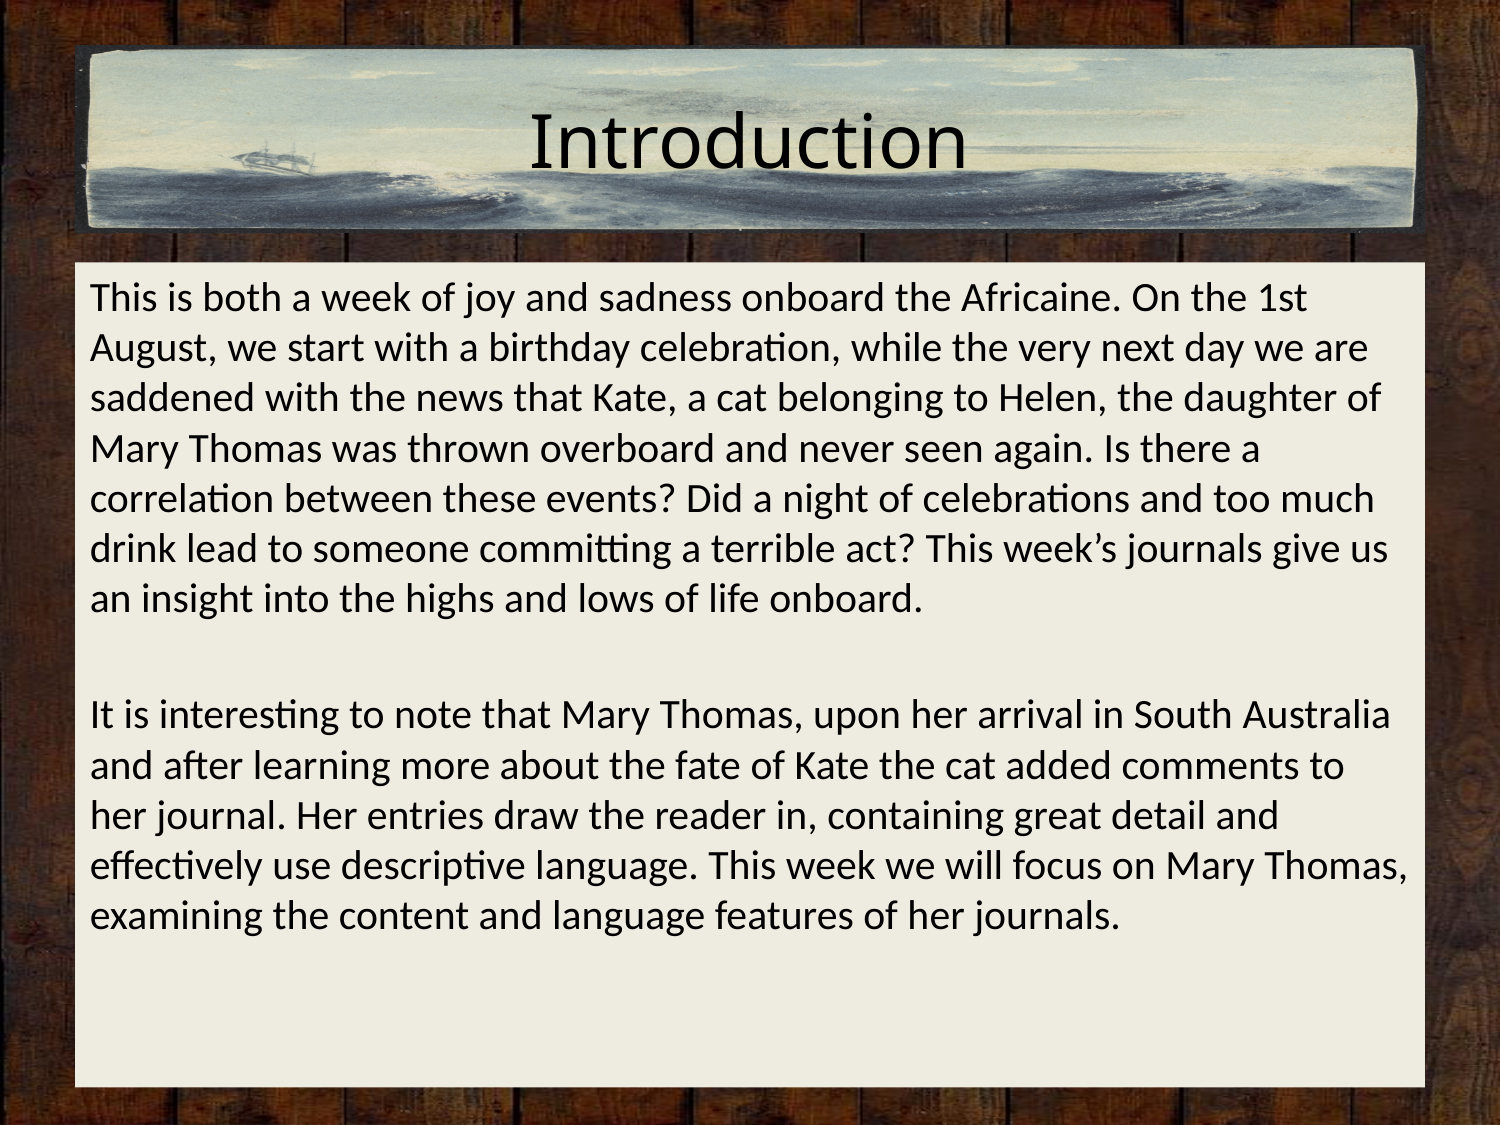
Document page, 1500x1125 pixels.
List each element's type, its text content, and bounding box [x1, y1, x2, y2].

title Introduction [75, 45, 1425, 233]
list This is both a week of joy and sadness onboard the Africaine. On the 1st August, we start with a birthday celebration, while the very next day we are saddened with the news that Kate, a cat belonging to Helen, the daughter of Mary Thomas was thrown overboard and never seen again. Is there a correlation between these events? Did a night of celebrations and too much drink lead to someone committing a terrible act? This week’s journals give us an insight into the highs and lows of life onboard. It is interesting to note that Mary Thomas, upon her arrival in South Australia and after learning more about the fate of Kate the cat added comments to her journal. Her entries draw the reader in, containing great detail and effectively use descriptive language. This week we will focus on Mary Thomas, examining the content and language features of her journals. [75, 262, 1425, 1088]
picture [0, 0, 1500, 1125]
